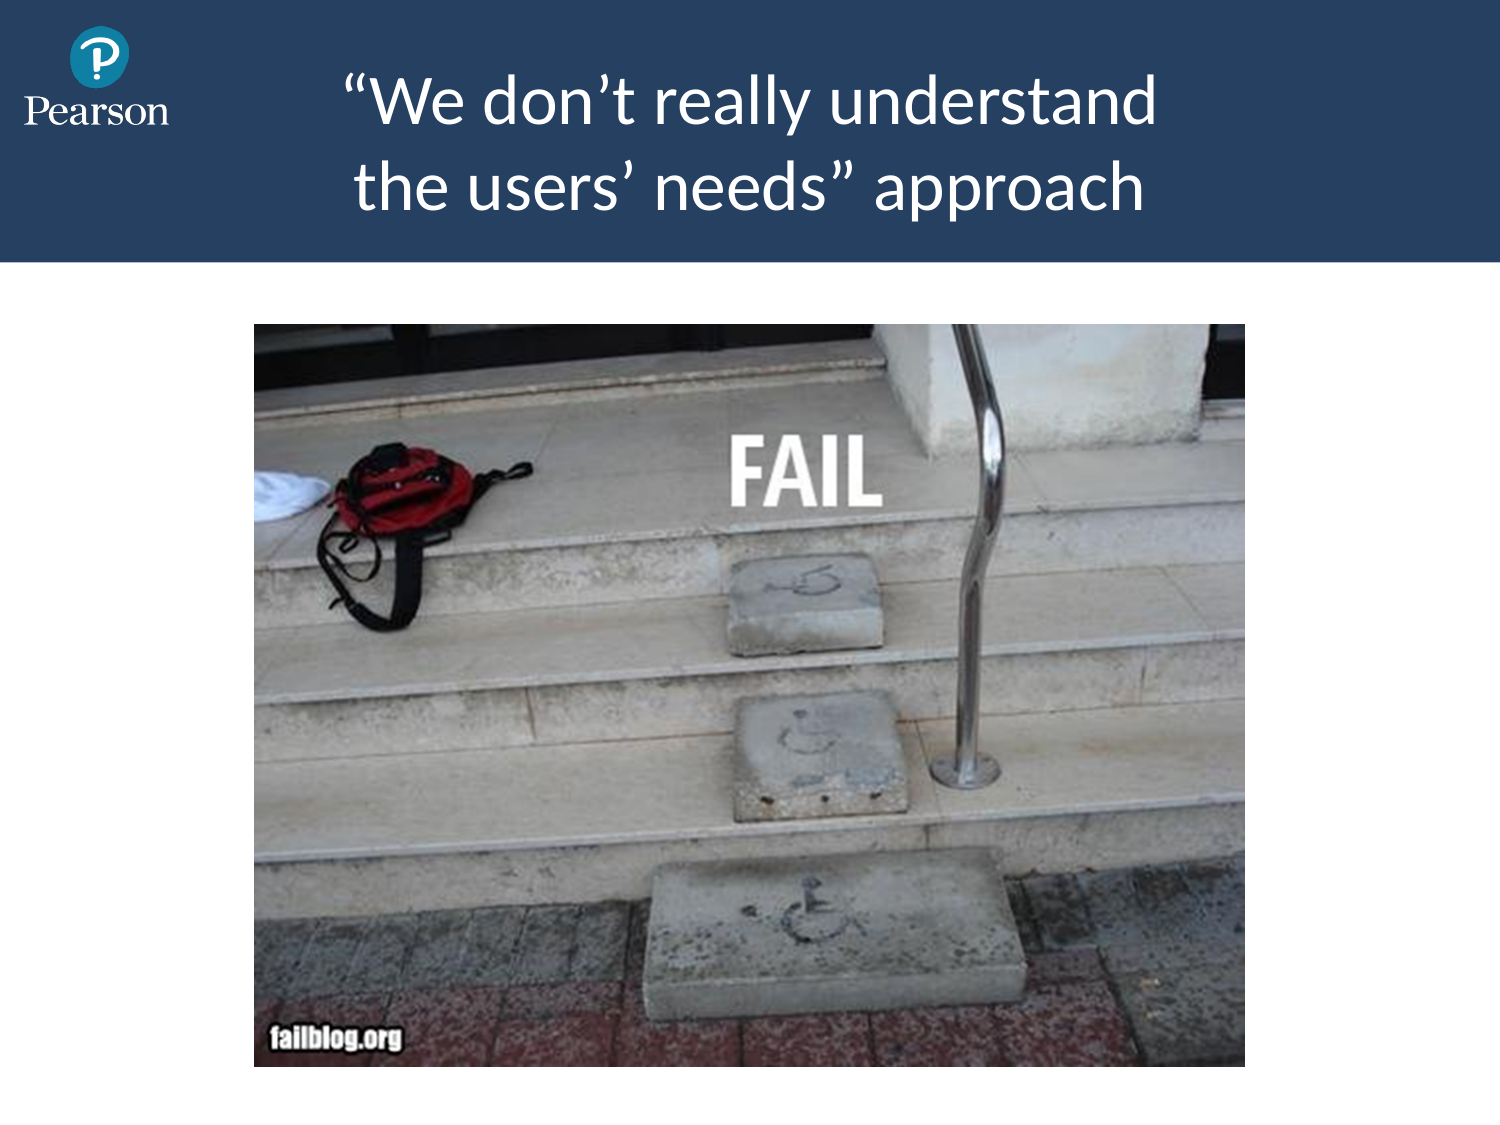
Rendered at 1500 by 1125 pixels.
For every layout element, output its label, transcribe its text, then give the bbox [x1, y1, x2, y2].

title “We don’t really understand the users’ needs” approach [75, 45, 1425, 233]
picture [254, 324, 1246, 1068]
picture [24, 26, 169, 125]
